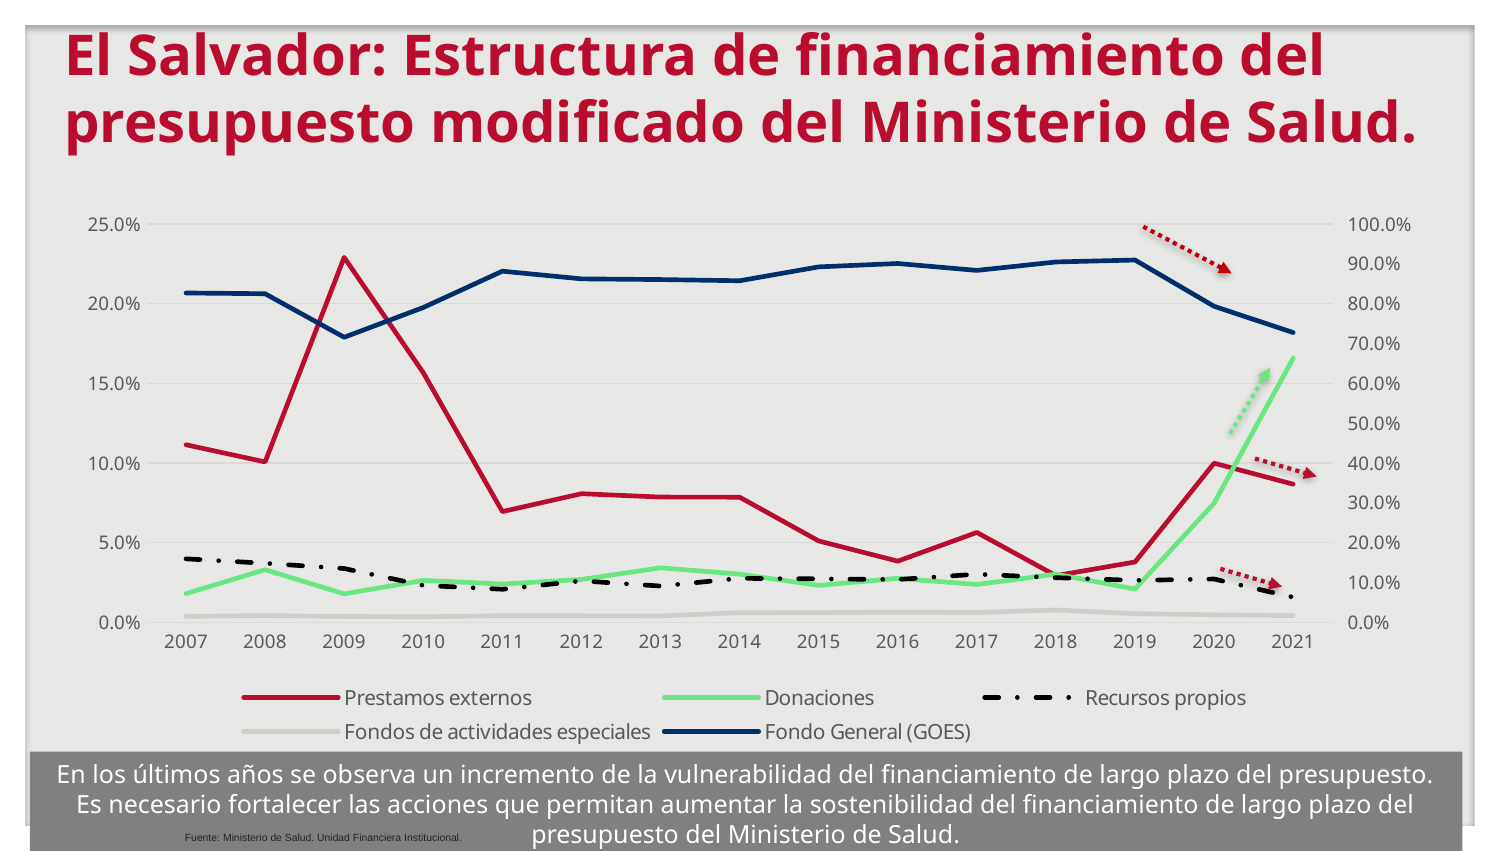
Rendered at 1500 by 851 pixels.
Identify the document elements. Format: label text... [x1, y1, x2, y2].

title El Salvador: Estructura de financiamiento del presupuesto modificado del Ministerio de Salud. [49, 25, 1482, 162]
chart [61, 200, 1429, 752]
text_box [1229, 367, 1271, 434]
text_box En los últimos años se observa un incremento de la vulnerabilidad del financiamiento de largo plazo del presupuesto. Es necesario fortalecer las acciones que permitan aumentar la sostenibilidad del financiamiento de largo plazo del presupuesto del Ministerio de Salud. [29, 751, 1463, 851]
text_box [1254, 458, 1317, 477]
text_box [1220, 568, 1283, 587]
text_box Fuente: Ministerio de Salud. Unidad Financiera Institucional. [169, 823, 1451, 851]
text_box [1142, 226, 1232, 274]
